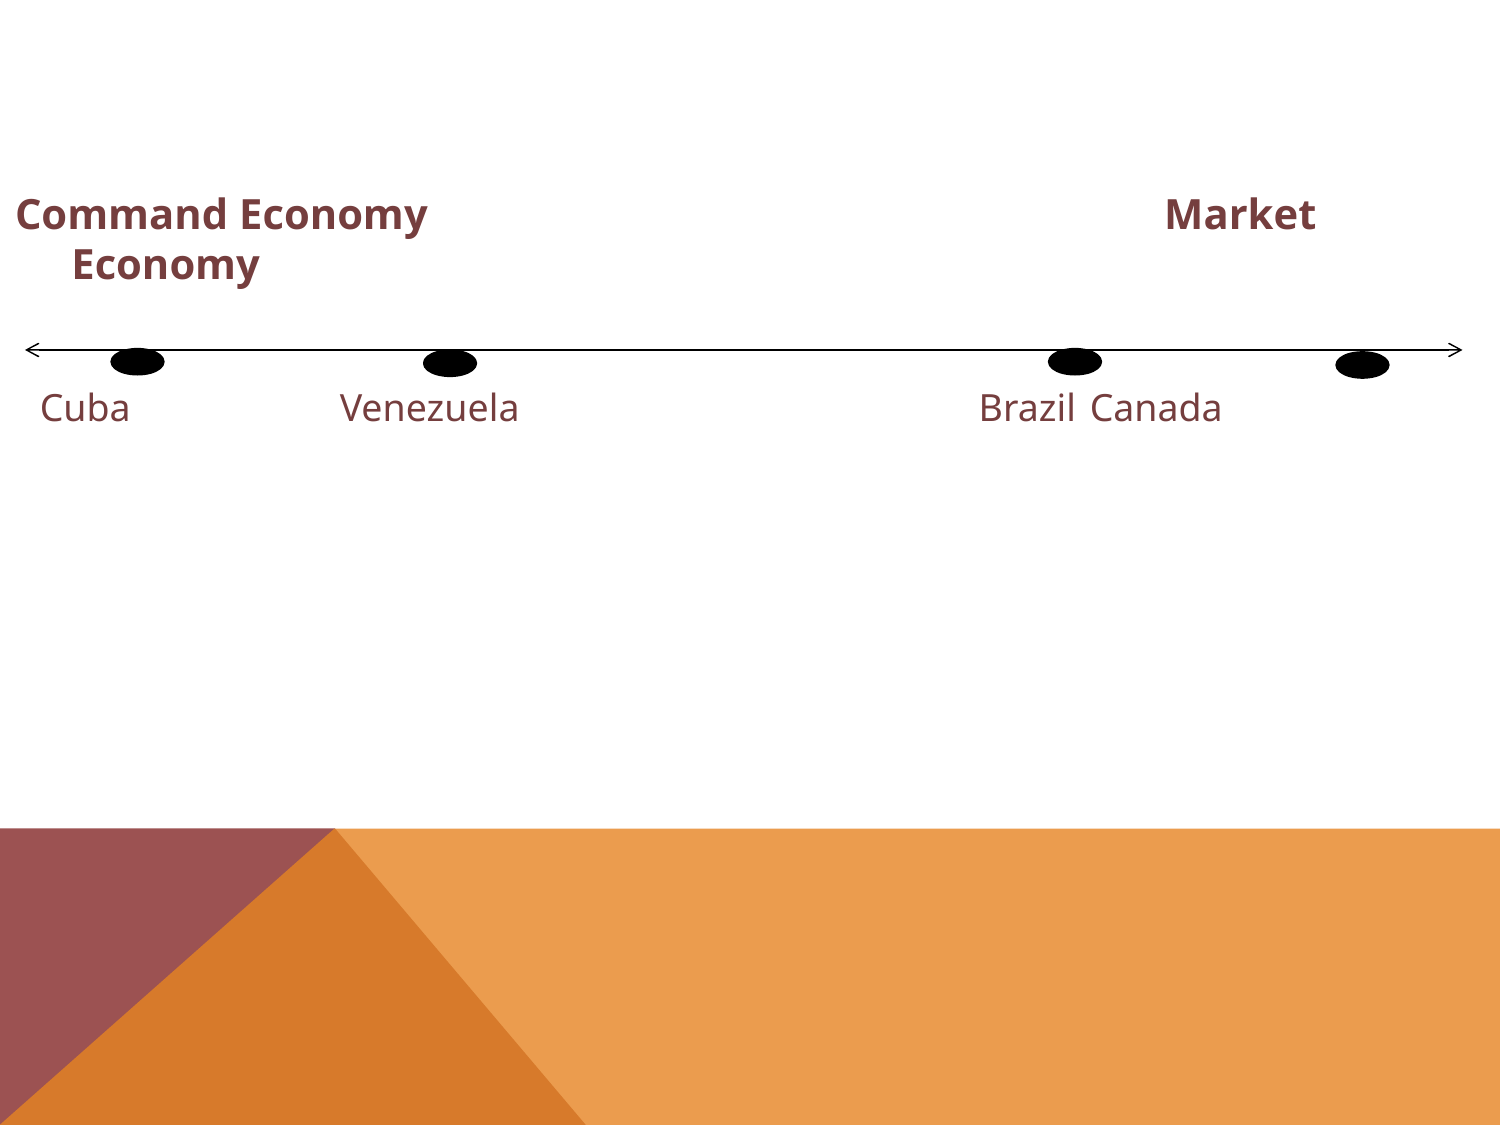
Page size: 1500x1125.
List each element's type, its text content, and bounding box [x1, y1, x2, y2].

text_box [423, 359, 478, 376]
list Command Economy Market Economy [0, 180, 1500, 768]
text_box [1047, 359, 1103, 376]
text_box [110, 359, 165, 376]
text_box [1335, 359, 1390, 376]
text_box Cuba Venezuela Brazil Canada [24, 376, 1500, 437]
